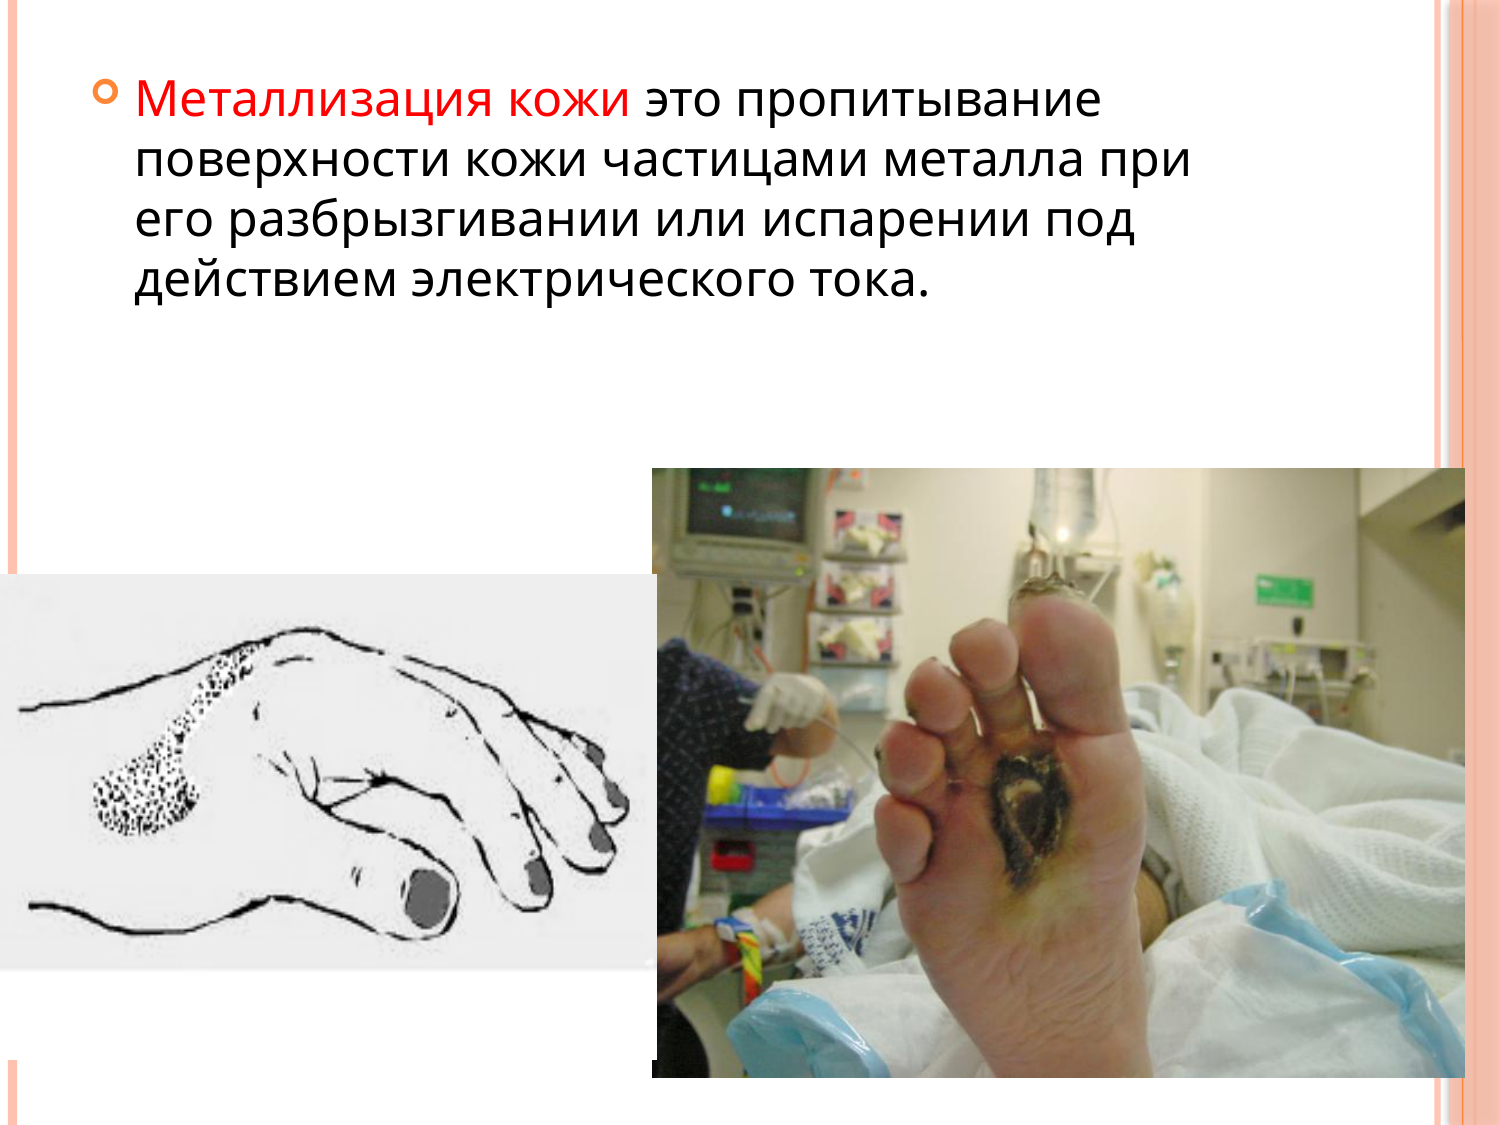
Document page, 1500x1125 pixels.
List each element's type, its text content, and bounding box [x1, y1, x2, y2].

list Металлизация кожи это пропитывание поверхности кожи частицами металла при его разбрызгивании или испарении под действием электрического тока. [75, 58, 1300, 329]
picture [0, 468, 1466, 1079]
